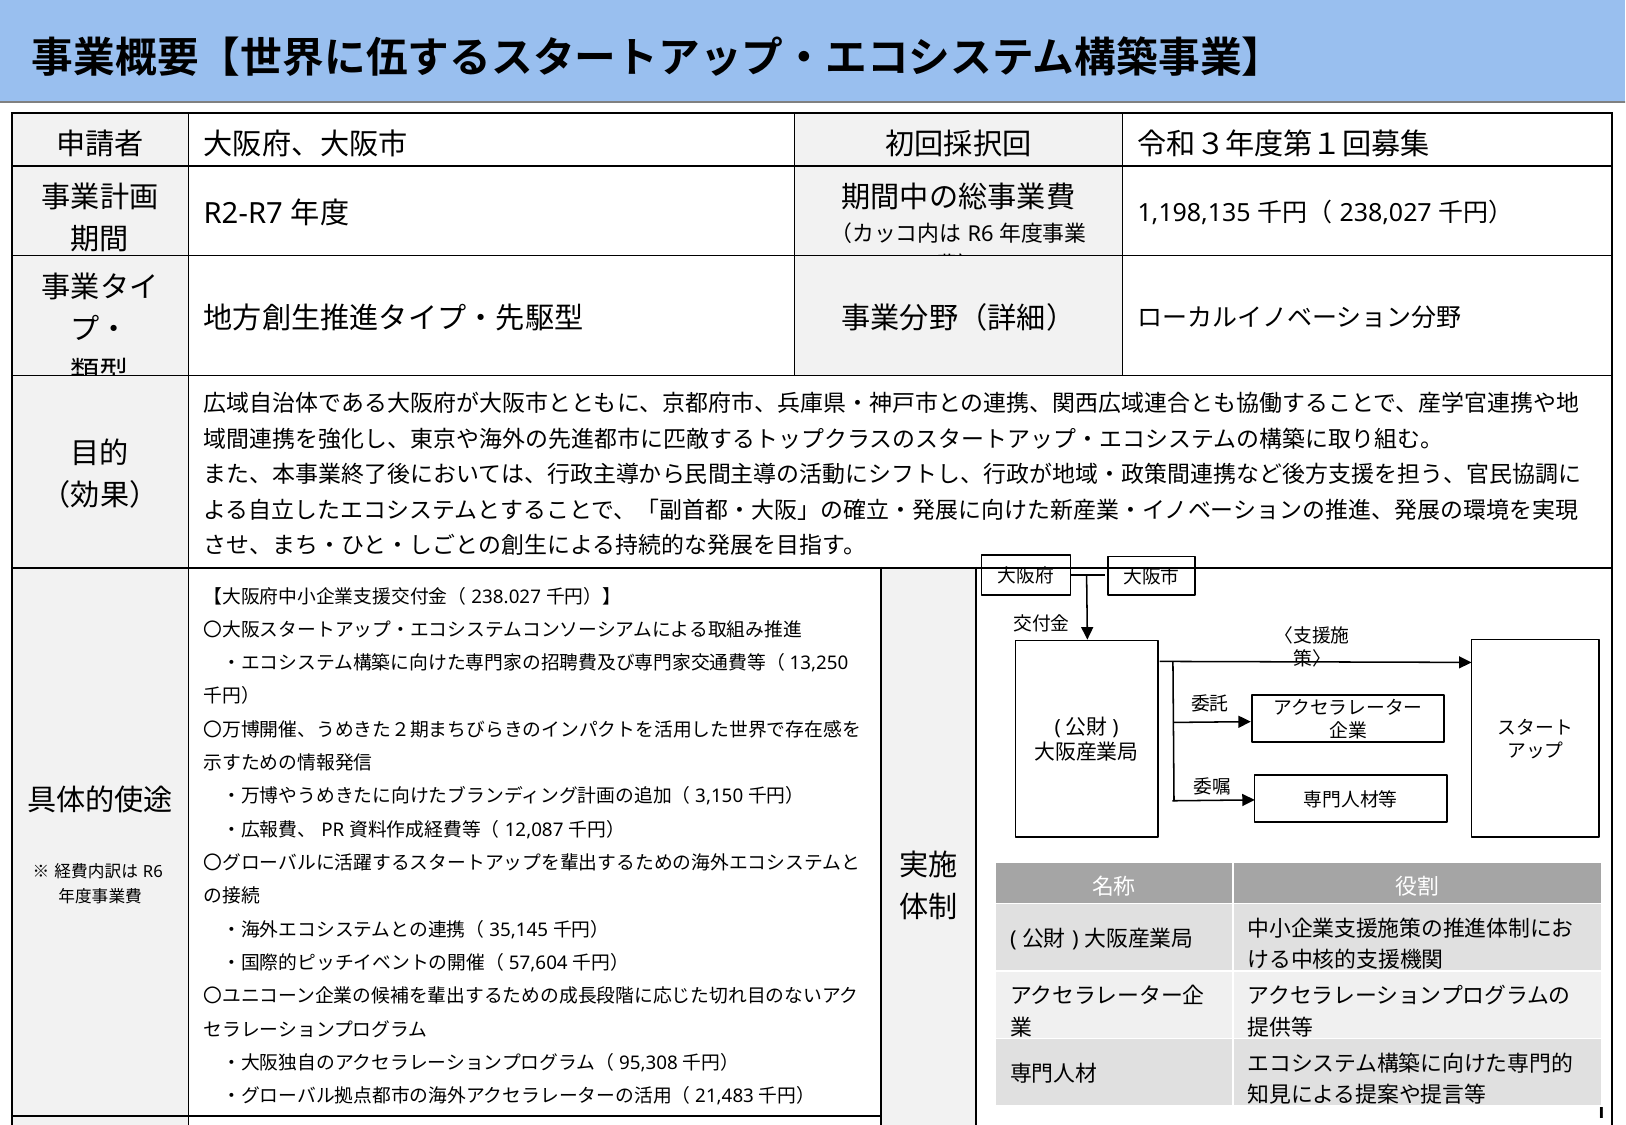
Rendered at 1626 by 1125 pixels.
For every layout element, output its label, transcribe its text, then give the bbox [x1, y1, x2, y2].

table_header 名称 [996, 863, 1232, 903]
table_cell 具体的使途 ※経費内訳はR6年度事業費 [13, 569, 188, 1115]
table_cell 目的 （効果） [13, 376, 188, 567]
text_box スタートアップ [1471, 639, 1600, 838]
list 事業概要【世界に伍するスタートアップ・エコシステム構築事業】 [31, 30, 1594, 102]
table_header 大阪府、大阪市 [189, 114, 794, 165]
text_box 〈支援施策〉 [1240, 630, 1384, 660]
table_cell (公財)大阪産業局 [996, 904, 1232, 970]
table_header 申請者 [13, 114, 188, 165]
table_cell ①ユニコーン輩出件数（当該年度目標値：３社） ②5億円以上の資金調達を行うスタートアップ件数（当該年度目標値：累計85社） ③スタートアップビザ活用数（当該年度目標値：累計39者） [189, 1117, 880, 1125]
table_cell 事業タイプ・ 類型 [13, 256, 188, 375]
table_header 令和３年度第１回募集 [1123, 114, 1611, 165]
table_cell 専門人材 [996, 1039, 1232, 1105]
table_cell 【大阪府中小企業支援交付金（238.027千円）】 〇大阪スタートアップ・エコシステムコンソーシアムによる取組み推進 ・エコシステム構築に向けた専門家の招聘費及び専門家交通費等（13,250千円） 〇万博開催、うめきた２期まちびらきのインパクトを活用した世界で存在感を示すための情報発信 ・万博やうめきたに向けたブランディング計画の追加（3,150千円） ・広報費、PR資料作成経費等（12,087千円） 〇グローバルに活躍するスタートアップを輩出するための海外エコシステムとの接続 ・海外エコシステムとの連携（35,145千円） ・国際的ピッチイベントの開催（57,604千円） 〇ユニコーン企業の候補を輩出するための成長段階に応じた切れ目のないアクセラレーションプログラム ・大阪独自のアクセラレーションプログラム（95,308千円） ・グローバル拠点都市の海外アクセラレーターの活用（21,483千円） [189, 569, 880, 1115]
text_box 大阪府 [980, 554, 1072, 596]
table_cell 事業計画 期間 [13, 167, 188, 255]
text_box 委嘱 [1175, 767, 1250, 799]
table_cell 期間中の総事業費 （カッコ内はR6年度事業費） [795, 167, 1122, 255]
text_box 1 [1287, 1077, 1625, 1125]
text_box アクセラレーター企業 [1251, 694, 1445, 743]
table_cell 広域自治体である大阪府が大阪市とともに、京都府市、兵庫県・神戸市との連携、関西広域連合とも協働することで、産学官連携や地域間連携を強化し、東京や海外の先進都市に匹敵するトップクラスのスタートアップ・エコシステムの構築に取り組む。 また、本事業終了後においては、行政主導から民間主導の活動にシフトし、行政が地域・政策間連携など後方支援を担う、官民協調による自立したエコシステムとすることで、「副首都・大阪」の確立・発展に向けた新産業・イノベーションの推進、発展の環境を実現させ、まち・ひと・しごとの創生による持続的な発展を目指す。 [189, 376, 1611, 567]
table_cell 地方創生推進タイプ・先駆型 [189, 256, 794, 375]
table_cell 事業分野（詳細） [795, 256, 1122, 375]
table_cell 実施 体制 [882, 569, 975, 1125]
table_header 初回採択回 [795, 114, 1122, 165]
table_cell KPI [13, 1117, 188, 1125]
table_header 役割 [1234, 863, 1601, 903]
text_box (公財) 大阪産業局 [1014, 639, 1159, 838]
table_cell R2-R7年度 [189, 167, 794, 255]
text_box 専門人材等 [1254, 774, 1448, 823]
table_cell アクセラレーター企業 [996, 972, 1232, 1038]
table_cell アクセラレーションプログラムの提供等 [1234, 972, 1601, 1038]
table_cell 1,198,135千円（238,027千円） [1123, 167, 1611, 255]
text_box 交付金 [994, 604, 1085, 642]
table_cell ローカルイノベーション分野 [1123, 256, 1611, 375]
table_cell エコシステム構築に向けた専門的知見による提案や提言等 [1234, 1039, 1601, 1105]
table_cell 中小企業支援施策の推進体制における中核的支援機関 [1234, 904, 1601, 970]
text_box 大阪市 [1107, 556, 1196, 596]
table_cell [977, 569, 1611, 1125]
text_box 委託 [1175, 684, 1244, 721]
